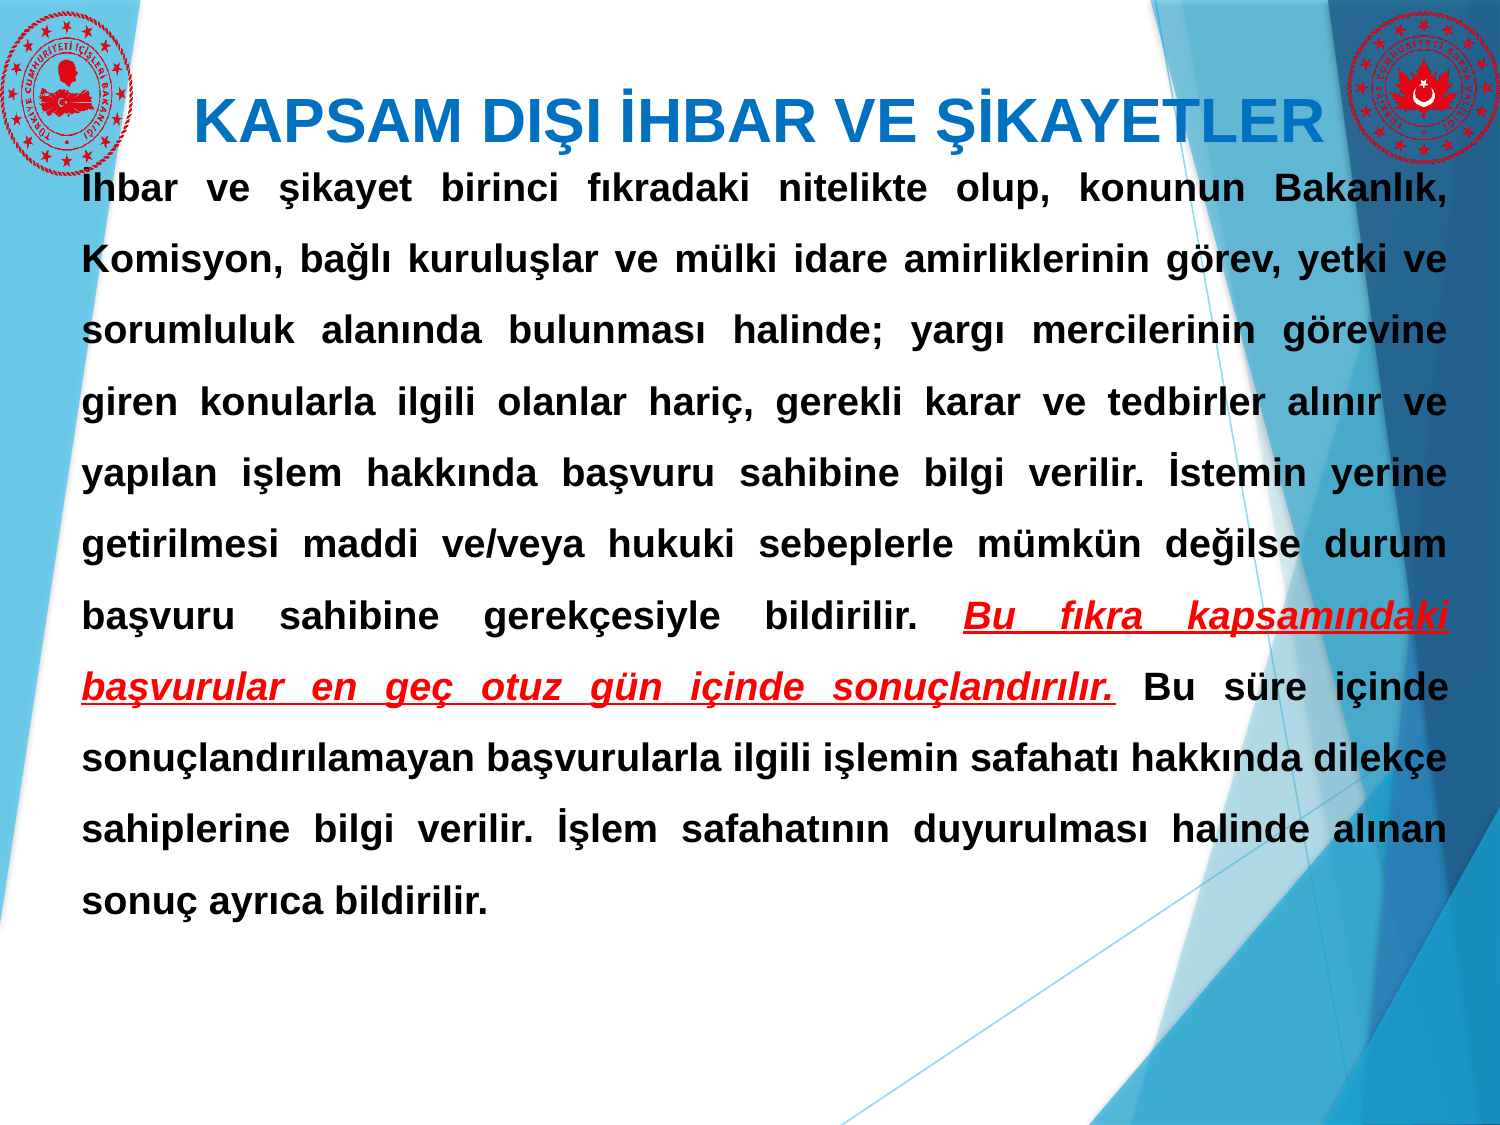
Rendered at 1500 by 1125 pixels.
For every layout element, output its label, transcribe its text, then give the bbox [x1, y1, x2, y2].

title İhbar ve şikayet birinci fıkradaki nitelikte olup, konunun Bakanlık, Komisyon, bağlı kuruluşlar ve mülki idare amirliklerinin görev, yetki ve sorumluluk alanında bulunması halinde; yargı mercilerinin görevine giren konularla ilgili olanlar hariç, gerekli karar ve tedbirler alınır ve yapılan işlem hakkında başvuru sahibine bilgi verilir. İstemin yerine getirilmesi maddi ve/veya hukuki sebeplerle mümkün değilse durum başvuru sahibine gerekçesiyle bildirilir. Bu fıkra kapsamındaki başvurular en geç otuz gün içinde sonuçlandırılır. Bu süre içinde sonuçlandırılamayan başvurularla ilgili işlemin safahatı hakkında dilekçe sahiplerine bilgi verilir. İşlem safahatının duyurulması halinde alınan sonuç ayrıca bildirilir. [66, 123, 1465, 930]
picture [0, 11, 134, 176]
picture [1346, 11, 1500, 164]
text_box KAPSAM DIŞI İHBAR VE ŞİKAYETLER [178, 72, 1342, 163]
